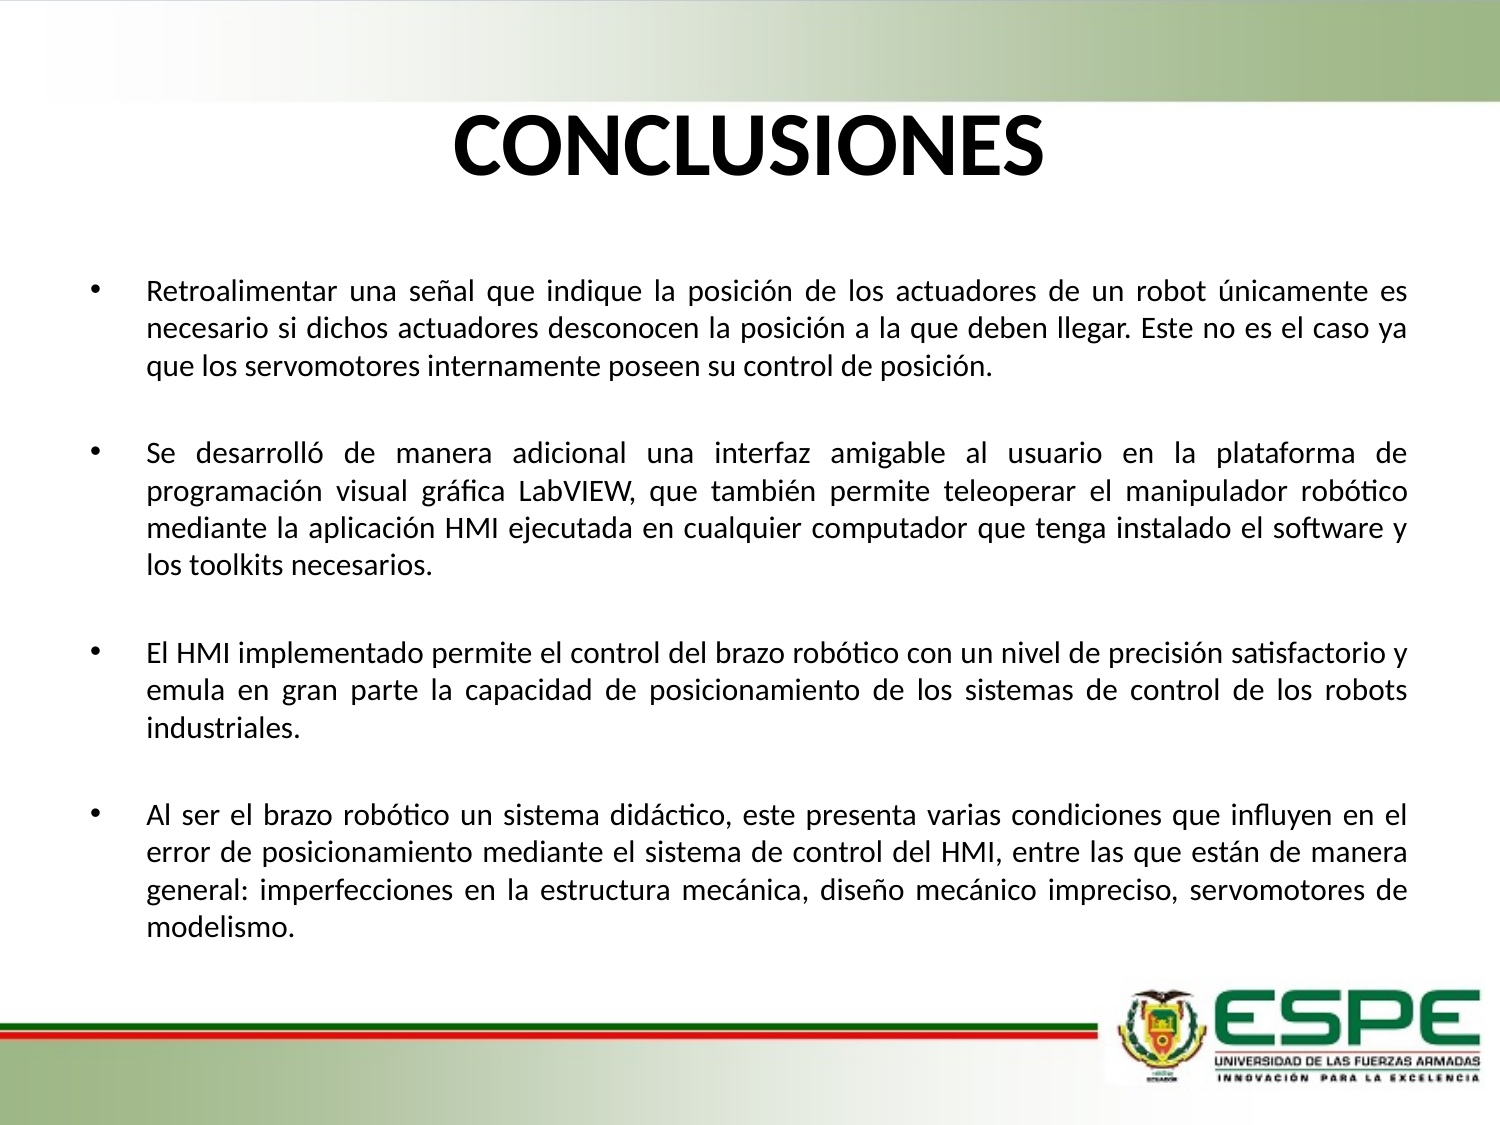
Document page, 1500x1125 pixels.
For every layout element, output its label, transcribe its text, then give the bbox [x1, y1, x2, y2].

picture [0, 0, 1500, 1125]
list Retroalimentar una señal que indique la posición de los actuadores de un robot únicamente es necesario si dichos actuadores desconocen la posición a la que deben llegar. Este no es el caso ya que los servomotores internamente poseen su control de posición. Se desarrolló de manera adicional una interfaz amigable al usuario en la plataforma de programación visual gráfica LabVIEW, que también permite teleoperar el manipulador robótico mediante la aplicación HMI ejecutada en cualquier computador que tenga instalado el software y los toolkits necesarios. El HMI implementado permite el control del brazo robótico con un nivel de precisión satisfactorio y emula en gran parte la capacidad de posicionamiento de los sistemas de control de los robots industriales. Al ser el brazo robótico un sistema didáctico, este presenta varias condiciones que influyen en el error de posicionamiento mediante el sistema de control del HMI, entre las que están de manera general: imperfecciones en la estructura mecánica, diseño mecánico impreciso, servomotores de modelismo. [75, 262, 1425, 1005]
title CONCLUSIONES [75, 45, 1425, 233]
